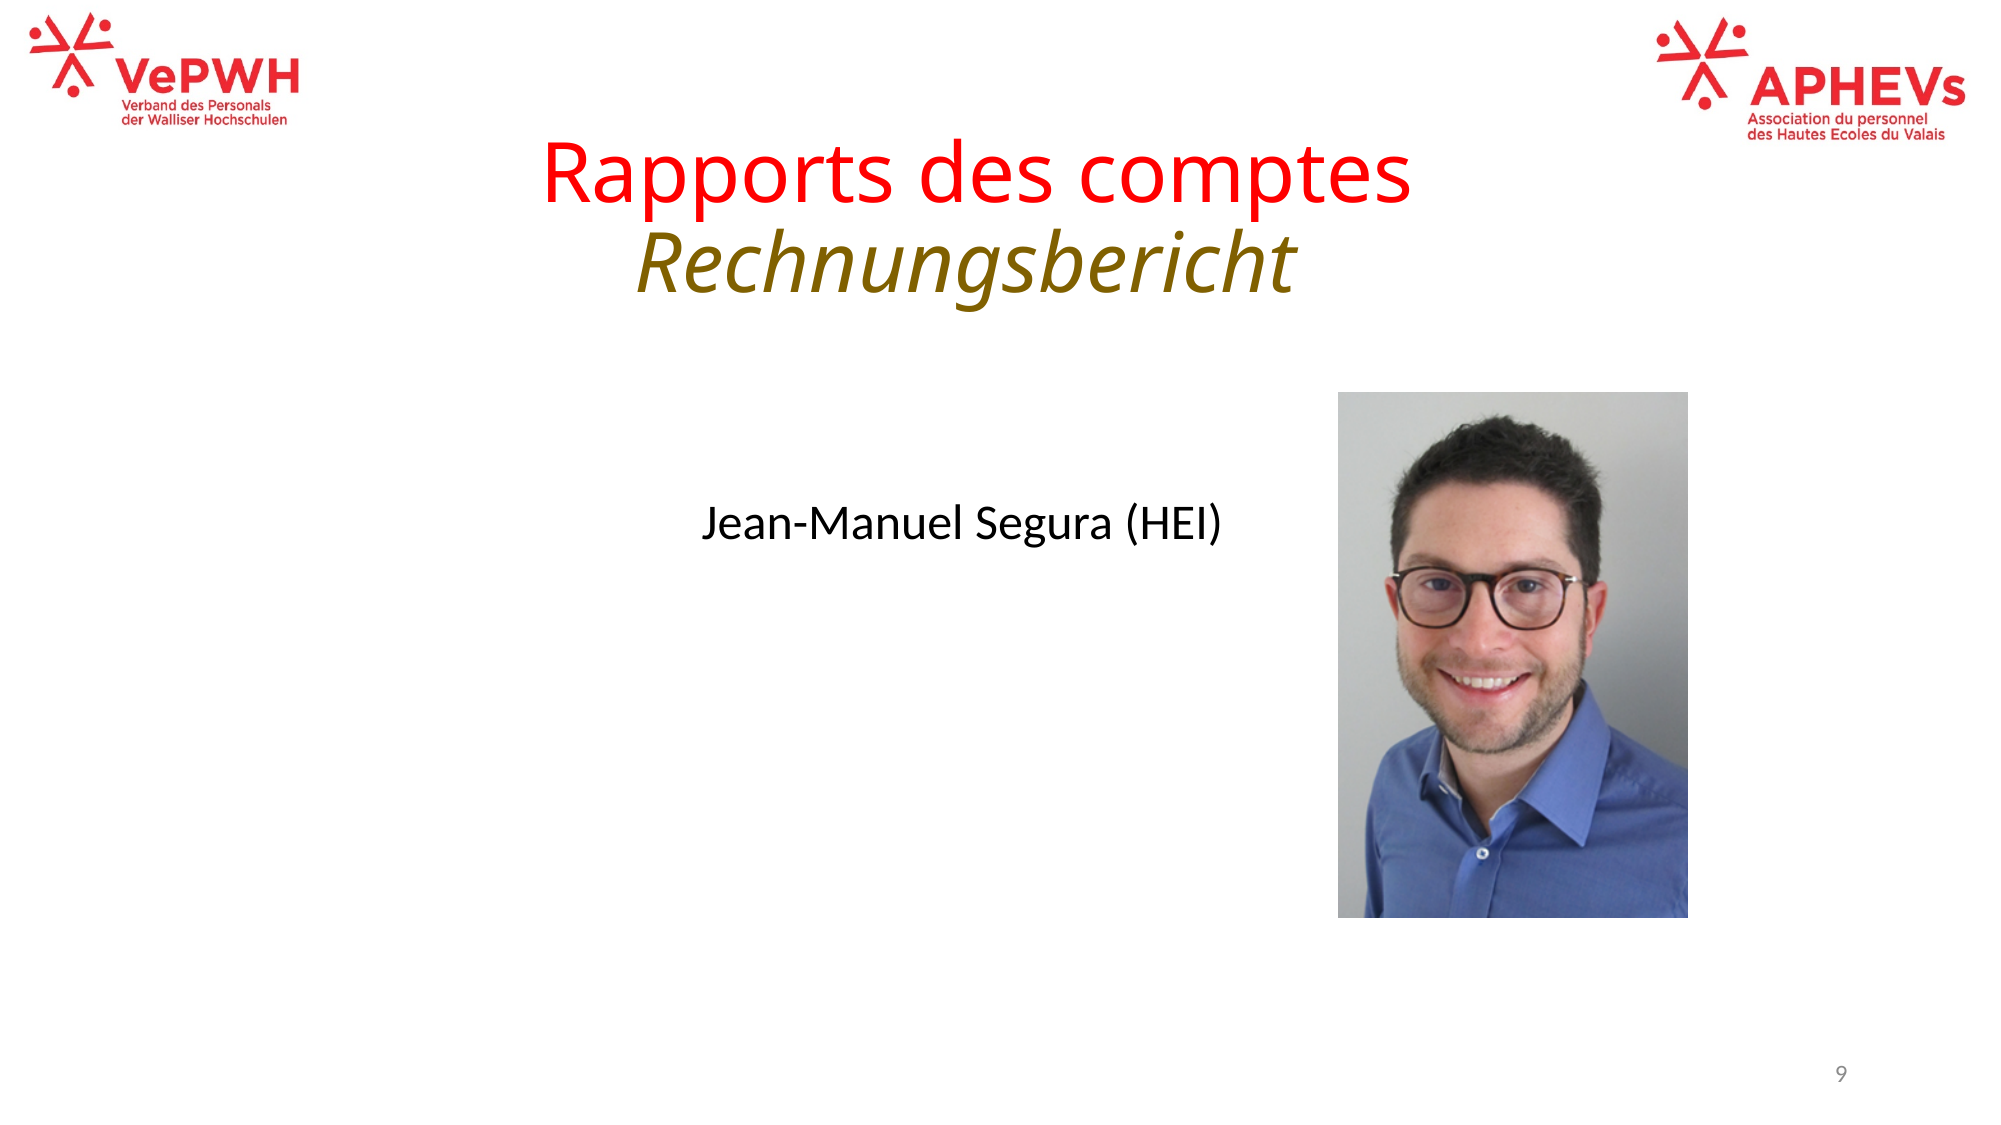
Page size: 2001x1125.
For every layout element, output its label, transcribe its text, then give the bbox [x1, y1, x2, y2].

title Rapports des comptes Rechnungsbericht [421, 113, 1533, 328]
list Jean-Manuel Segura (HEI) [287, 476, 1338, 719]
picture [1338, 392, 1688, 918]
picture [17, 0, 312, 134]
slide_number 9 [1412, 1042, 1863, 1103]
picture [1637, 0, 1972, 152]
